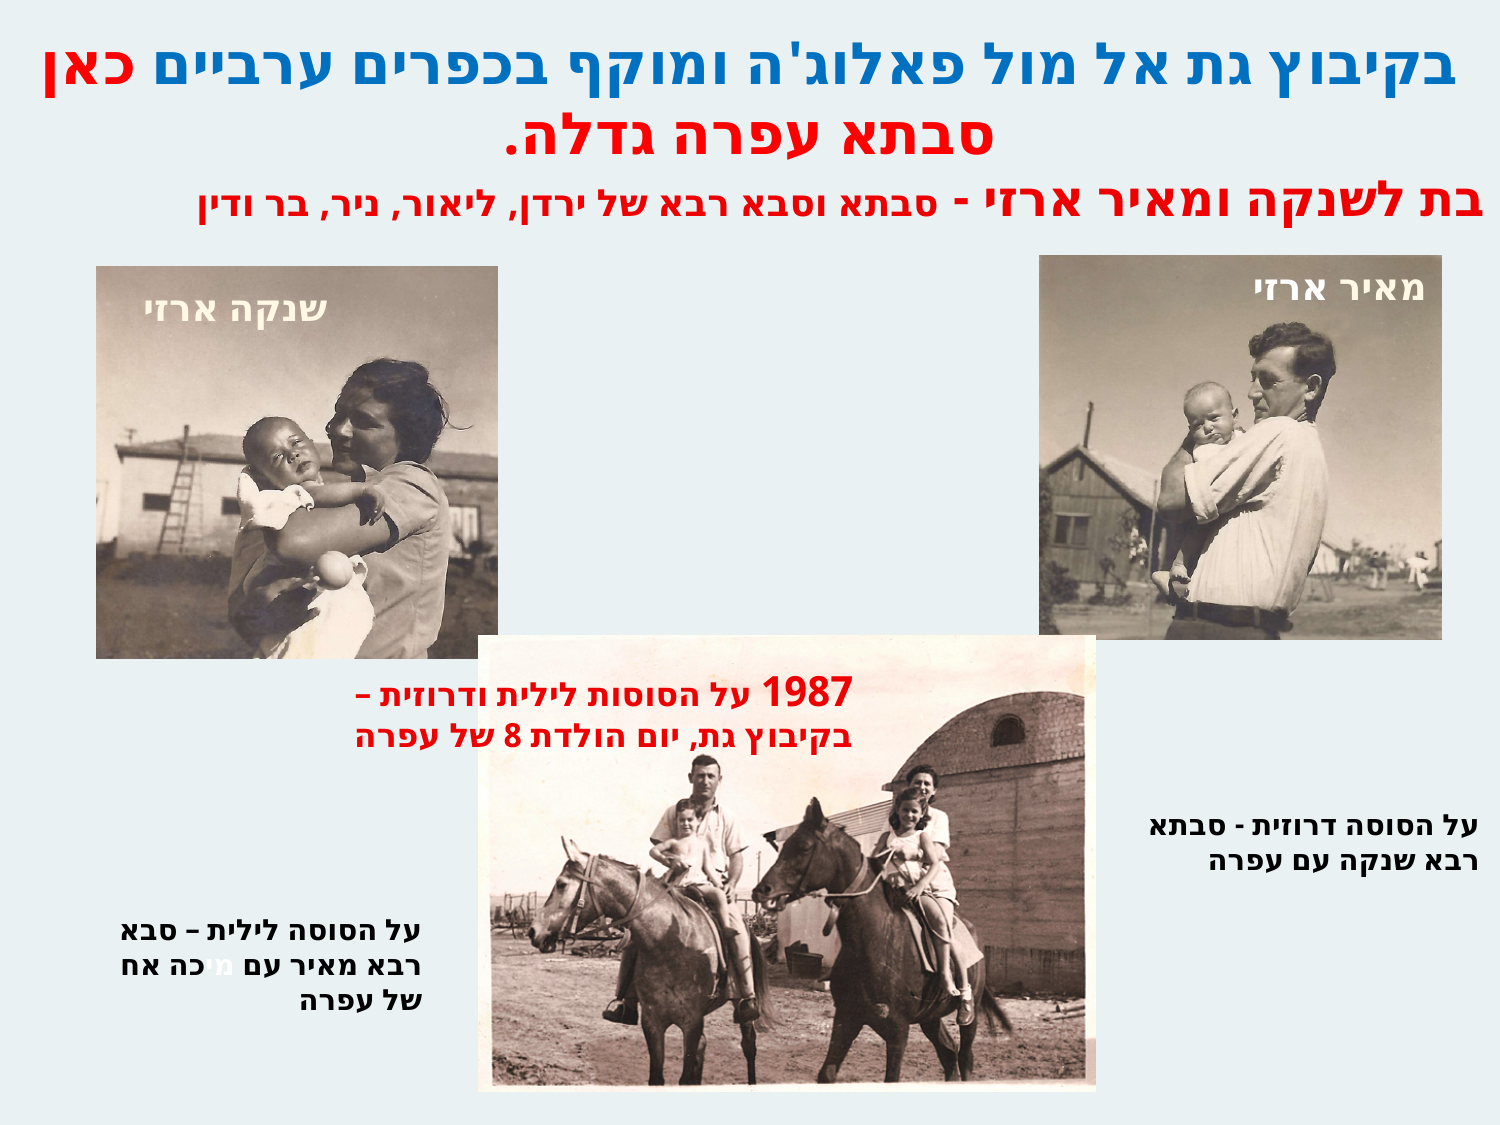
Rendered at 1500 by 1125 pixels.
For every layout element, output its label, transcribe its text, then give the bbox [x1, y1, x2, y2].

text_box 1987 על הסוסות לילית ודרוזית – בקיבוץ גת, יום הולדת 8 של עפרה [253, 667, 472, 762]
picture [95, 255, 1442, 1092]
text_box בקיבוץ גת אל מול פאלוג'ה ומוקף בכפרים ערביים כאן סבתא עפרה גדלה. בת לשנקה ומאיר ארזי - סבתא וסבא רבא של ירדן, ליאור, ניר, בר ודין [0, 19, 1500, 234]
text_box על הסוסה לילית – סבא רבא מאיר עם מיכה אח של עפרה [70, 904, 437, 1024]
text_box על הסוסה דרוזית - סבתא רבא שנקה עם עפרה [1099, 798, 1495, 884]
